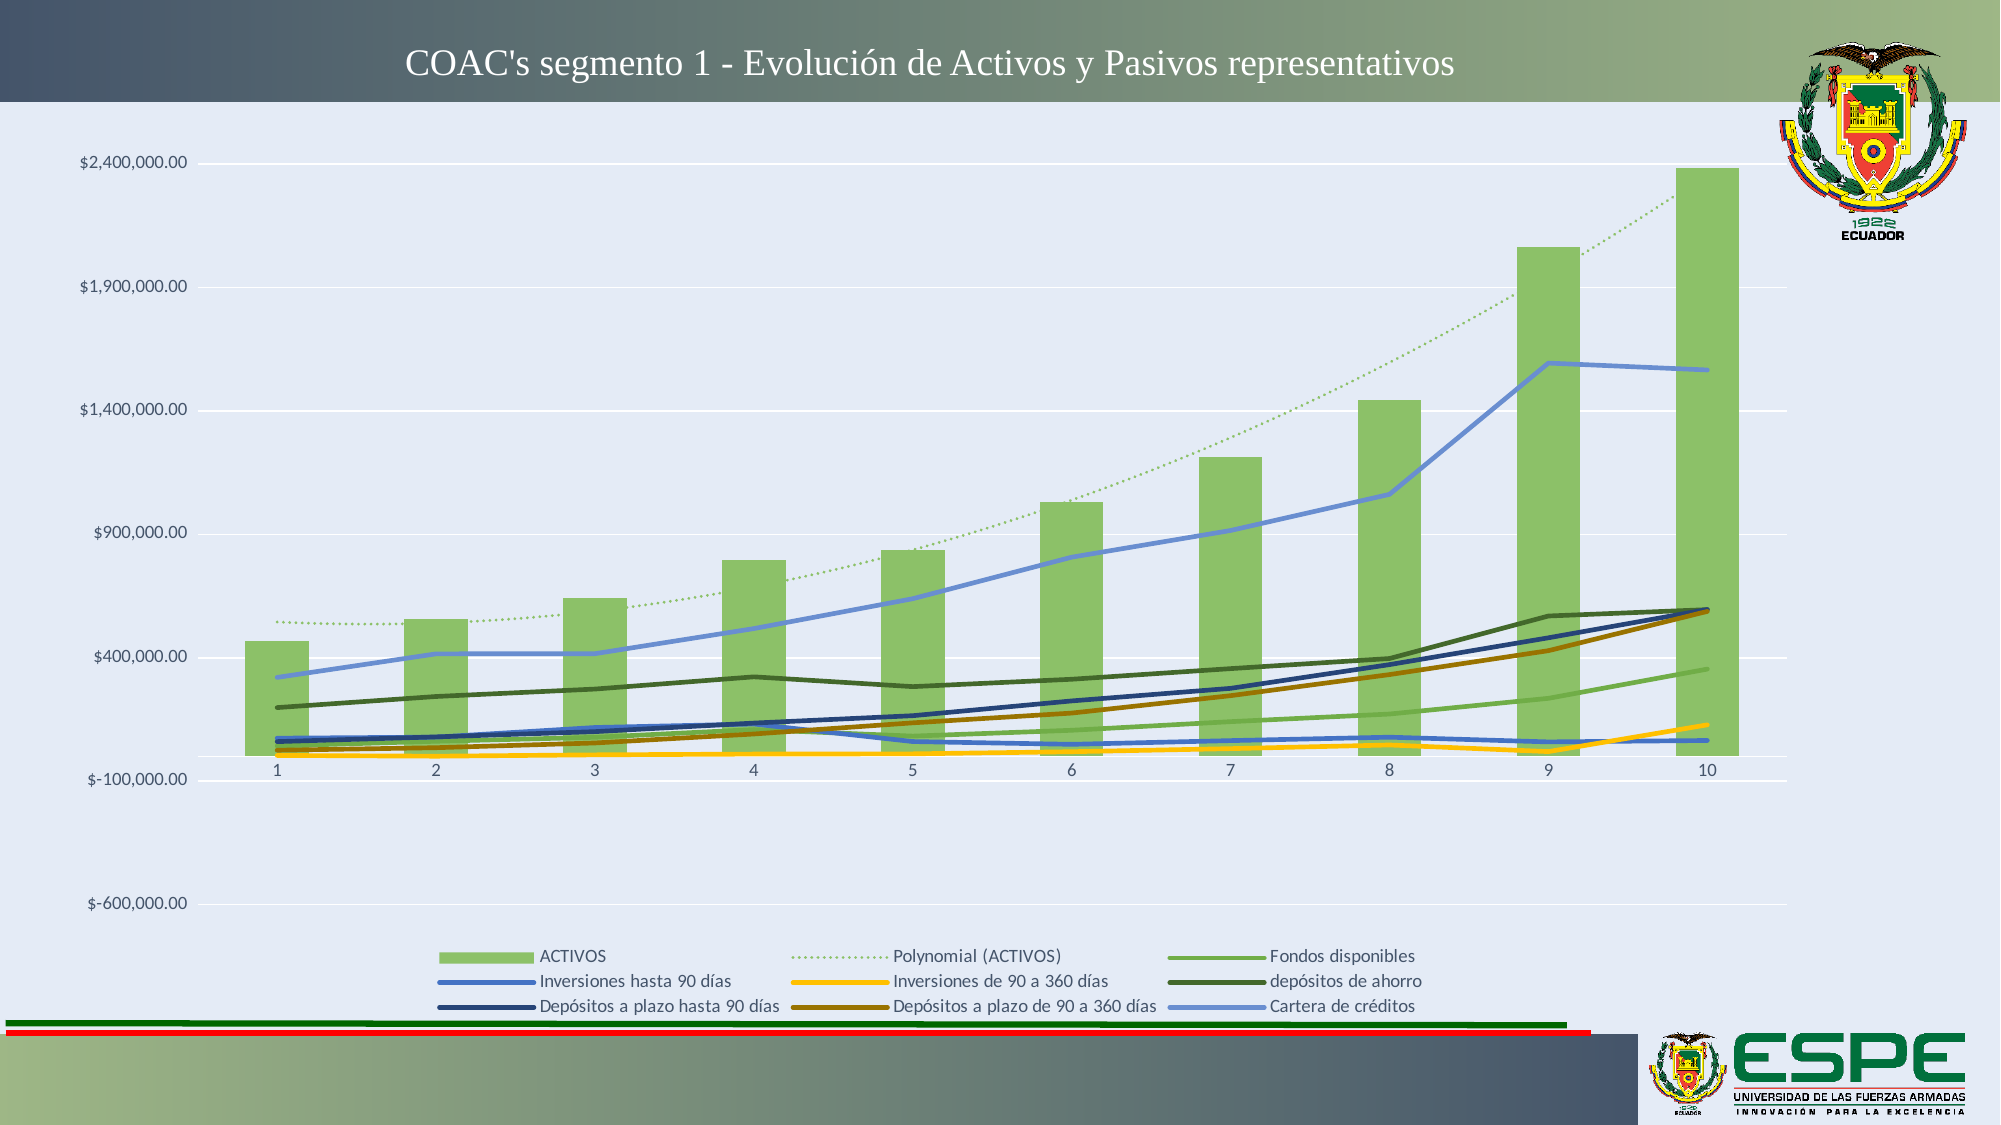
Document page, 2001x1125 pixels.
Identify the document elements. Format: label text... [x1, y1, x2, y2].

picture [1779, 42, 1972, 240]
picture [1649, 1032, 1965, 1115]
chart [38, 136, 1823, 1024]
text_box COAC's segmento 1 - Evolución de Activos y Pasivos representativos [390, 30, 1472, 135]
